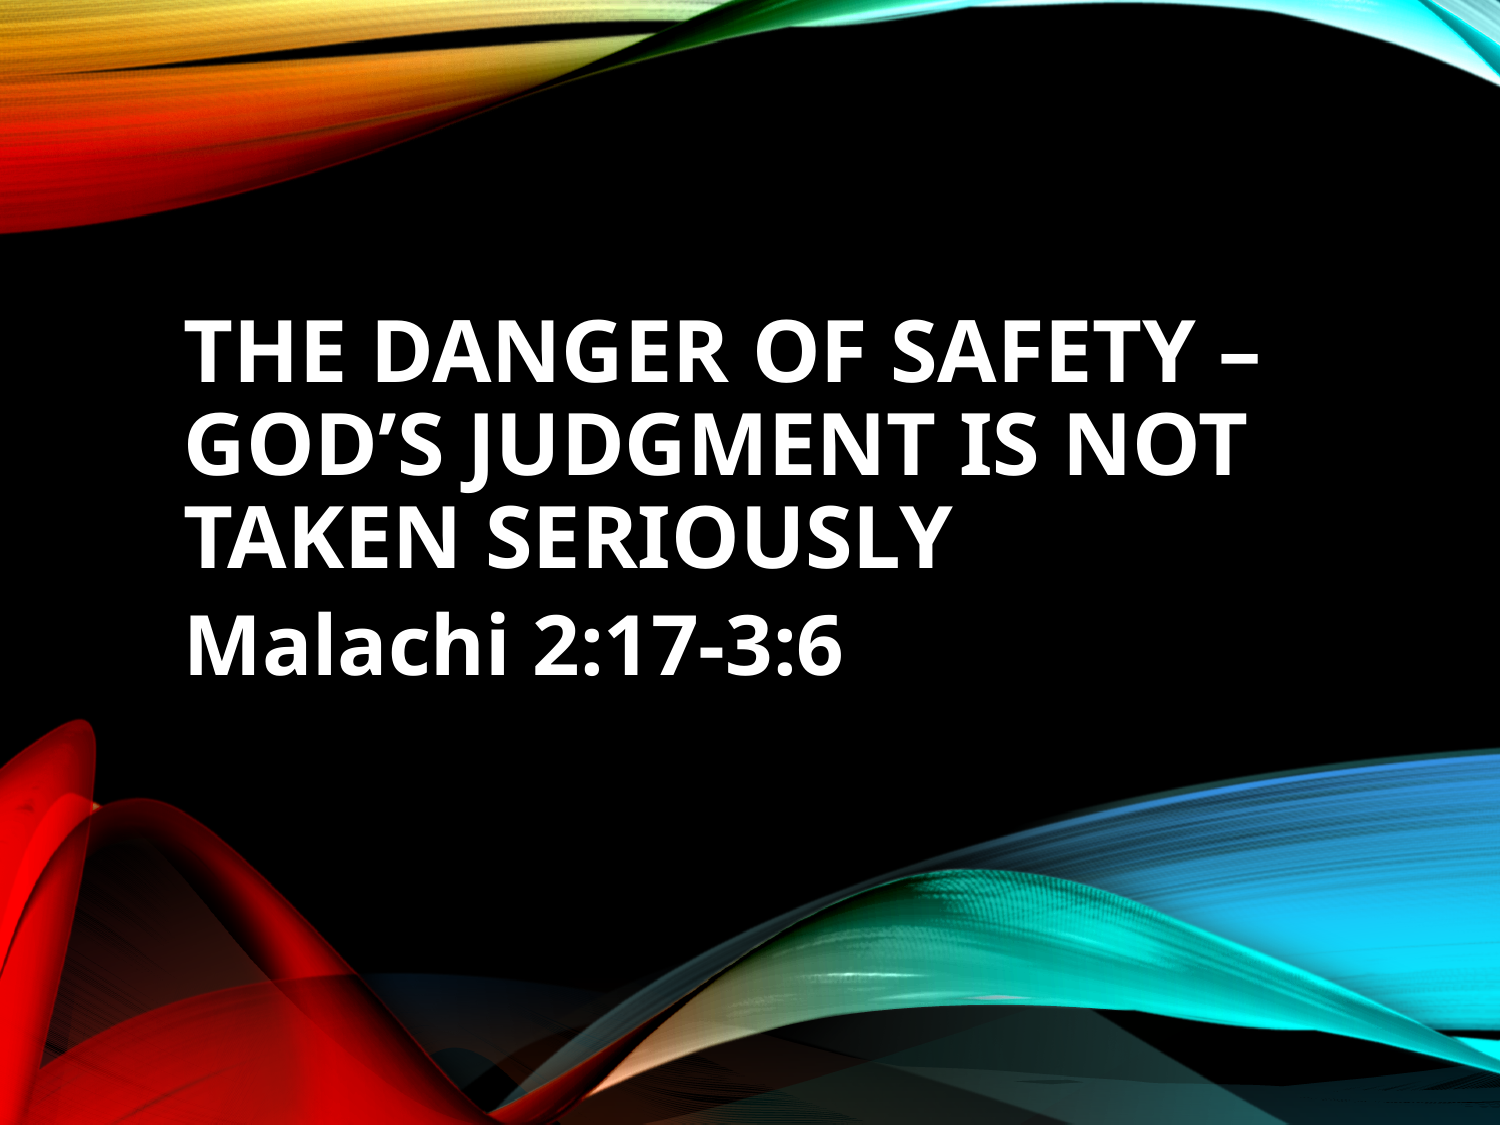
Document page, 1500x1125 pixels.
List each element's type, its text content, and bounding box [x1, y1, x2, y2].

picture [0, 0, 1500, 237]
title The Danger of Safety – God’s Judgment Is Not Taken Seriously [168, 295, 1332, 595]
picture [0, 717, 1500, 1125]
subtitle Malachi 2:17-3:6 [168, 595, 1332, 709]
